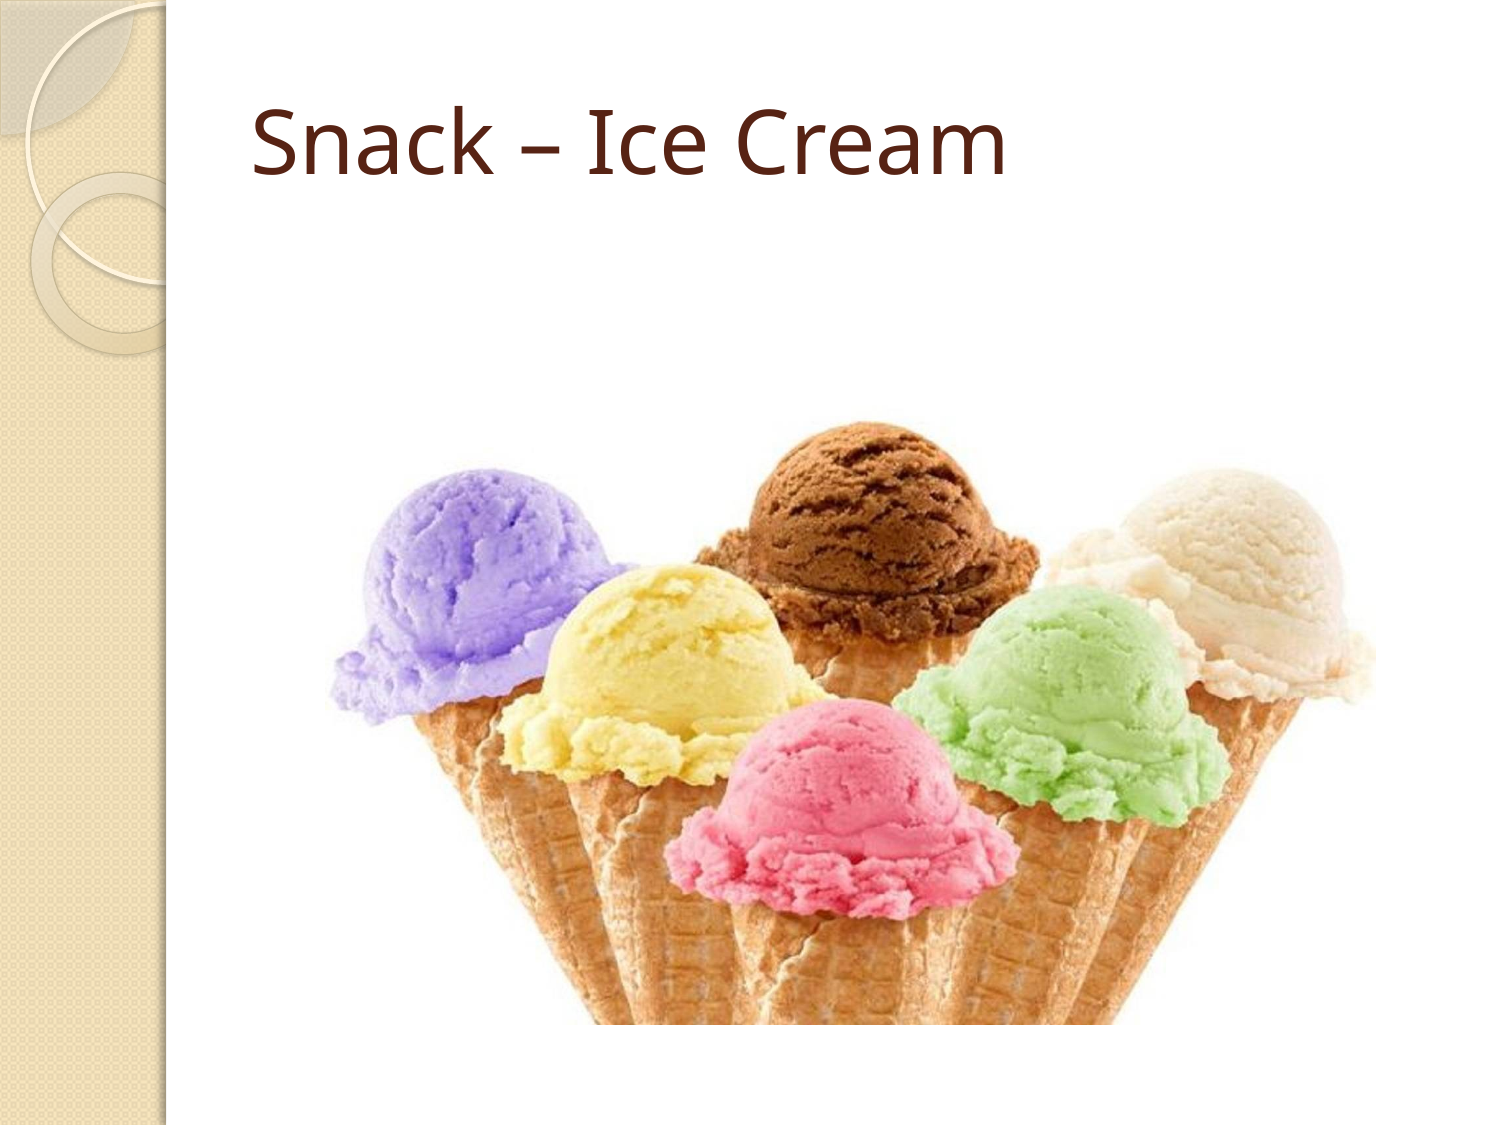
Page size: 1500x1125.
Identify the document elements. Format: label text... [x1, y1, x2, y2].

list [235, 237, 1466, 1026]
title Snack – Ice Cream [235, 45, 1466, 233]
